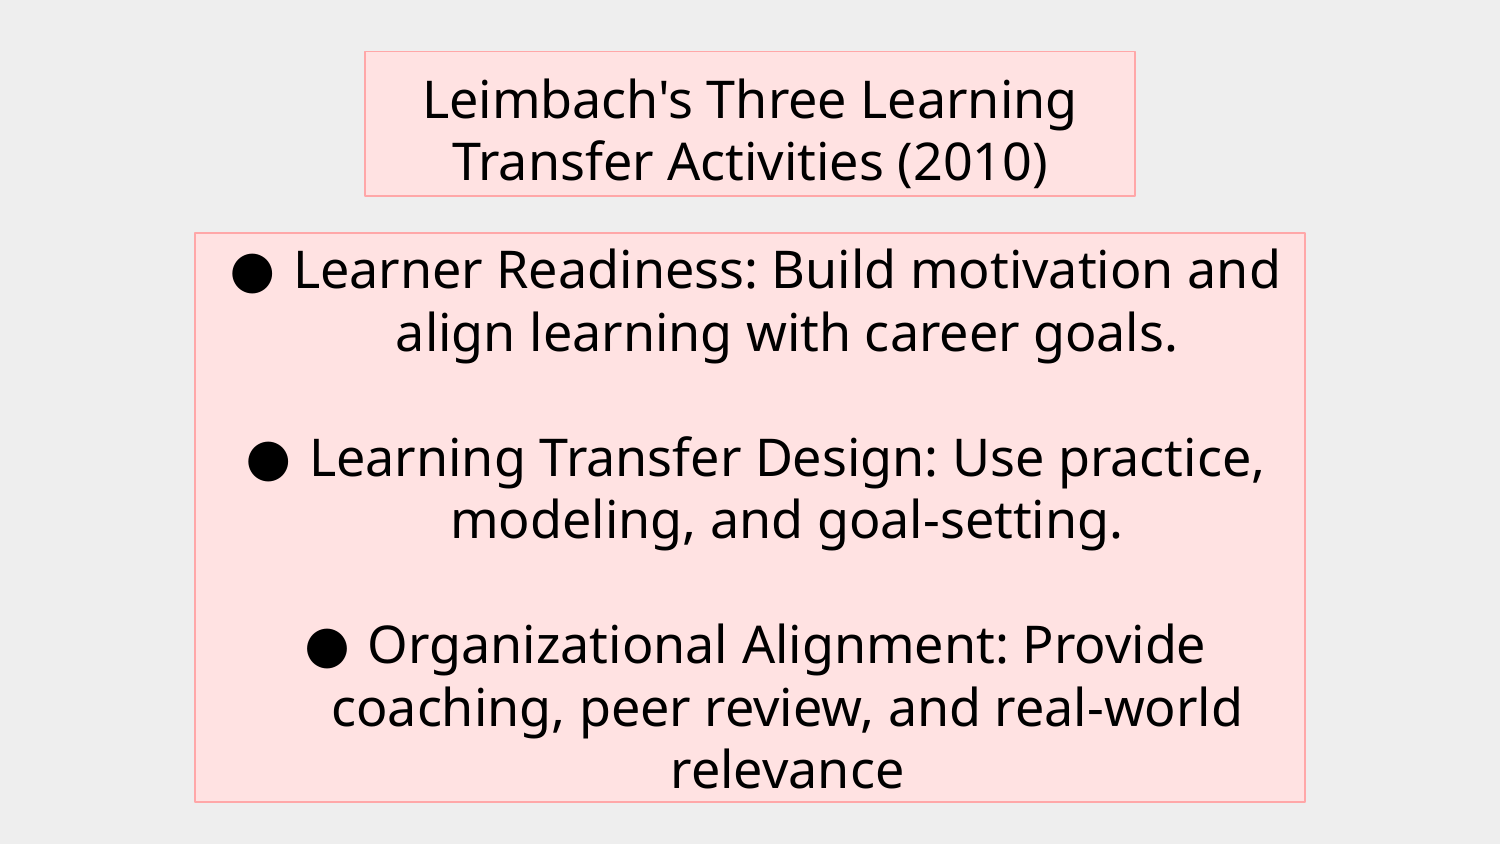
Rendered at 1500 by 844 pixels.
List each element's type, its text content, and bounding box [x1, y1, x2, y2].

list Learner Readiness: Build motivation and align learning with career goals. Learning Transfer Design: Use practice, modeling, and goal-setting. Organizational Alignment: Provide coaching, peer review, and real-world relevance [195, 233, 1305, 803]
title Leimbach's Three Learning Transfer Activities (2010) [365, 51, 1135, 196]
